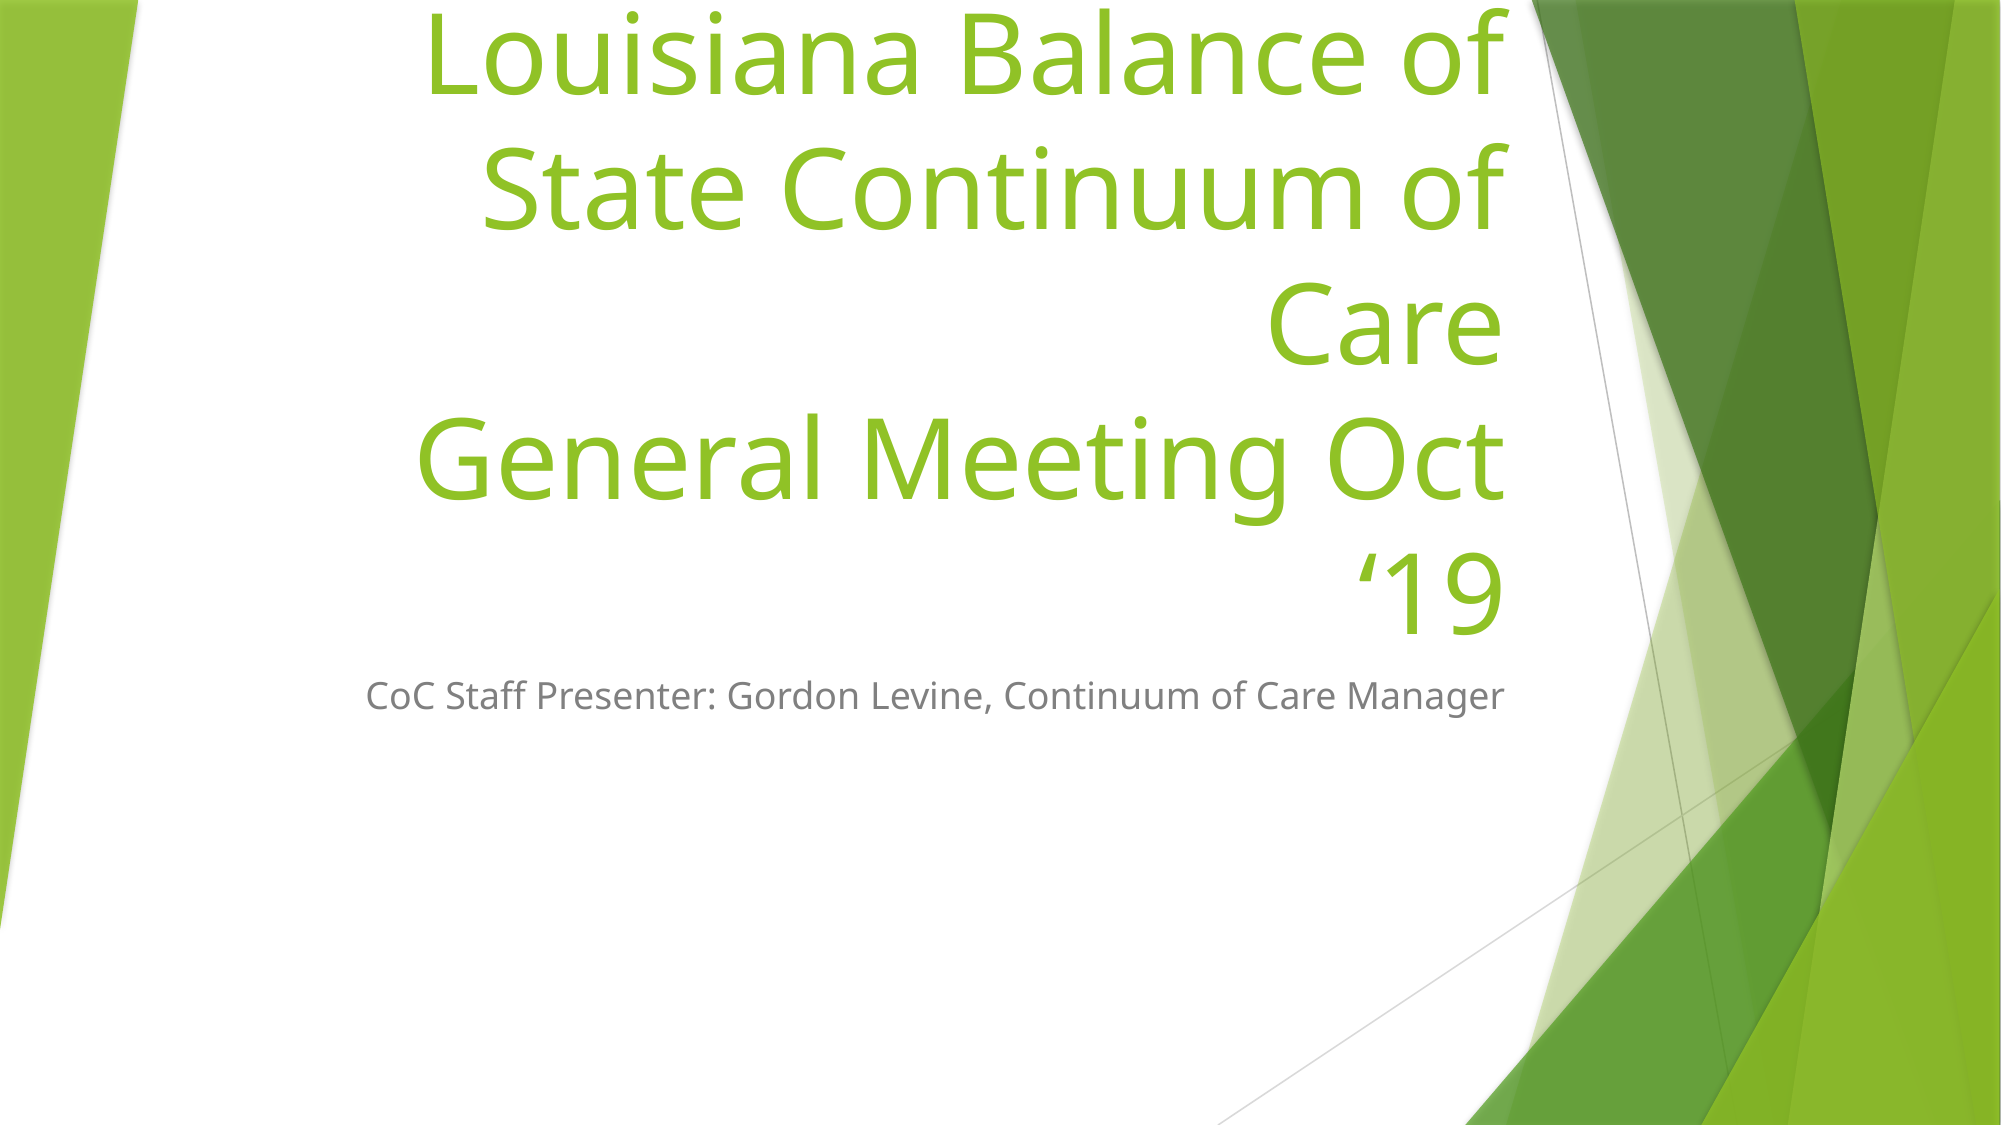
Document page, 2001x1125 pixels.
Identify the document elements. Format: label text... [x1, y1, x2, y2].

title Louisiana Balance of State Continuum of Care General Meeting Oct ‘19 [247, 394, 1522, 664]
subtitle CoC Staff Presenter: Gordon Levine, Continuum of Care Manager [247, 664, 1522, 845]
